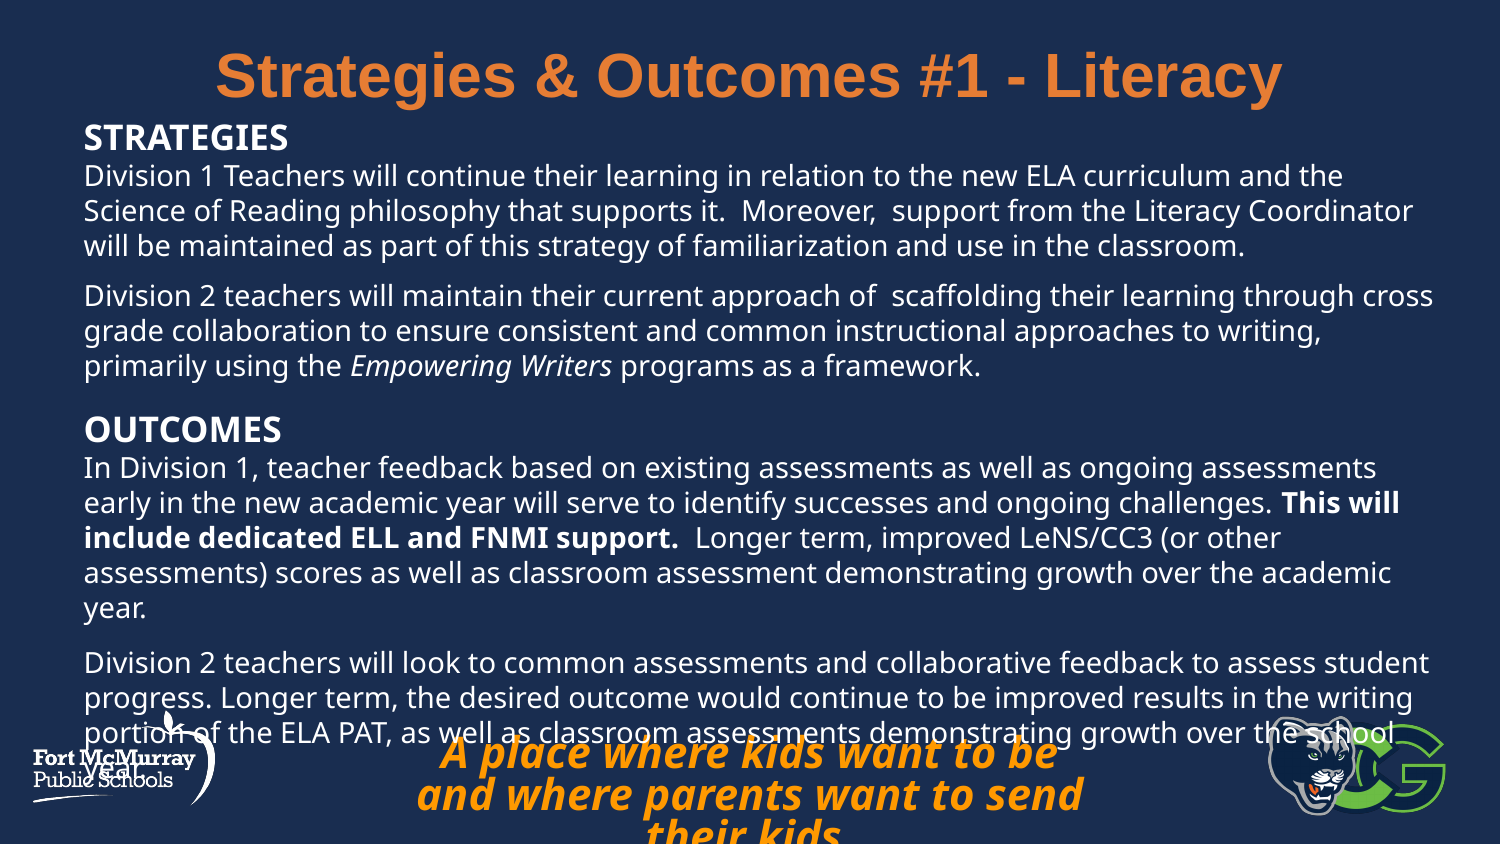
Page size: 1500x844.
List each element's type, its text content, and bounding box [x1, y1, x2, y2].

text_box STRATEGIES Division 1 Teachers will continue their learning in relation to the new ELA curriculum and the Science of Reading philosophy that supports it. Moreover, support from the Literacy Coordinator will be maintained as part of this strategy of familiarization and use in the classroom. Division 2 teachers will maintain their current approach of scaffolding their learning through cross grade collaboration to ensure consistent and common instructional approaches to writing, primarily using the Empowering Writers programs as a framework. [68, 99, 1459, 398]
picture [1267, 716, 1450, 819]
picture [33, 710, 215, 807]
text_box OUTCOMES In Division 1, teacher feedback based on existing assessments as well as ongoing assessments early in the new academic year will serve to identify successes and ongoing challenges. This will include dedicated ELL and FNMI support. Longer term, improved LeNS/CC3 (or other assessments) scores as well as classroom assessment demonstrating growth over the academic year. Division 2 teachers will look to common assessments and collaborative feedback to assess student progress. Longer term, the desired outcome would continue to be improved results in the writing portion of the ELA PAT, as well as classroom assessments demonstrating growth over the school year. [68, 392, 1449, 835]
title Strategies & Outcomes #1 - Literacy [51, 11, 1449, 126]
